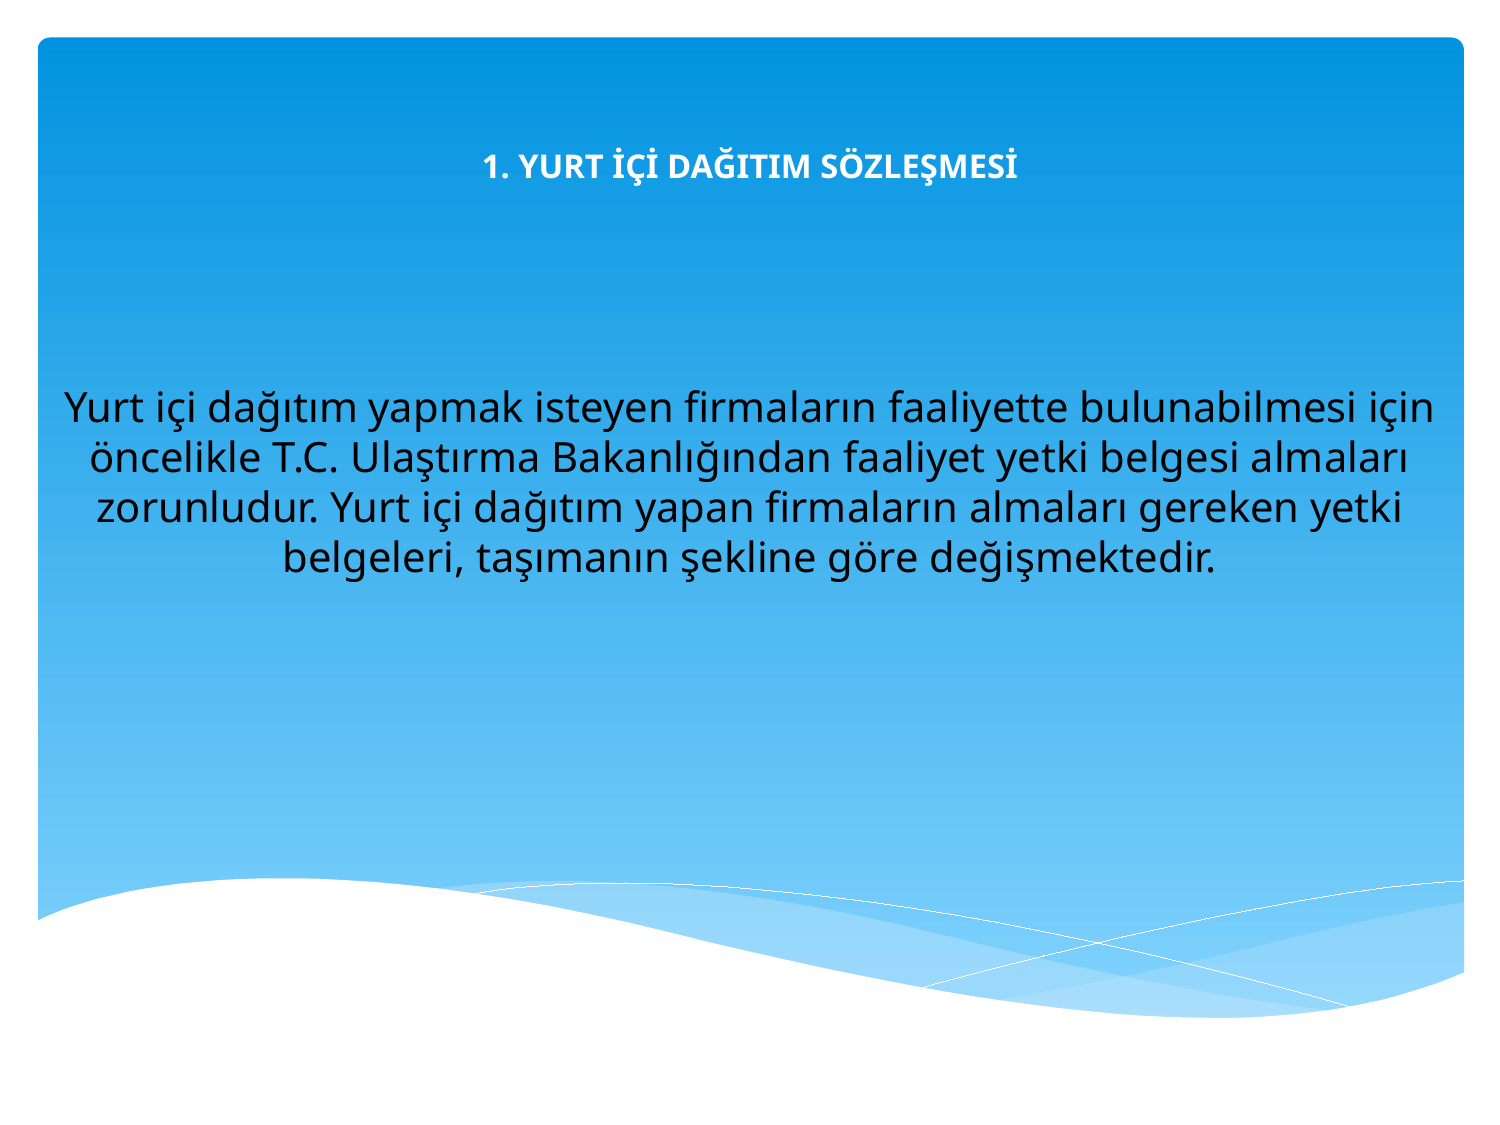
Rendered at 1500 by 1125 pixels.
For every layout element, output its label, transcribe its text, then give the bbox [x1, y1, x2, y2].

title 1. YURT İÇİ DAĞITIM SÖZLEŞMESİ [17, 19, 1483, 232]
subtitle Yurt içi dağıtım yapmak isteyen firmaların faaliyette bulunabilmesi için öncelikle T.C. Ulaştırma Bakanlığından faaliyet yetki belgesi almaları zorunludur. Yurt içi dağıtım yapan firmaların almaları gereken yetki belgeleri, taşımanın şekline göre değişmektedir. [17, 314, 1483, 1106]
